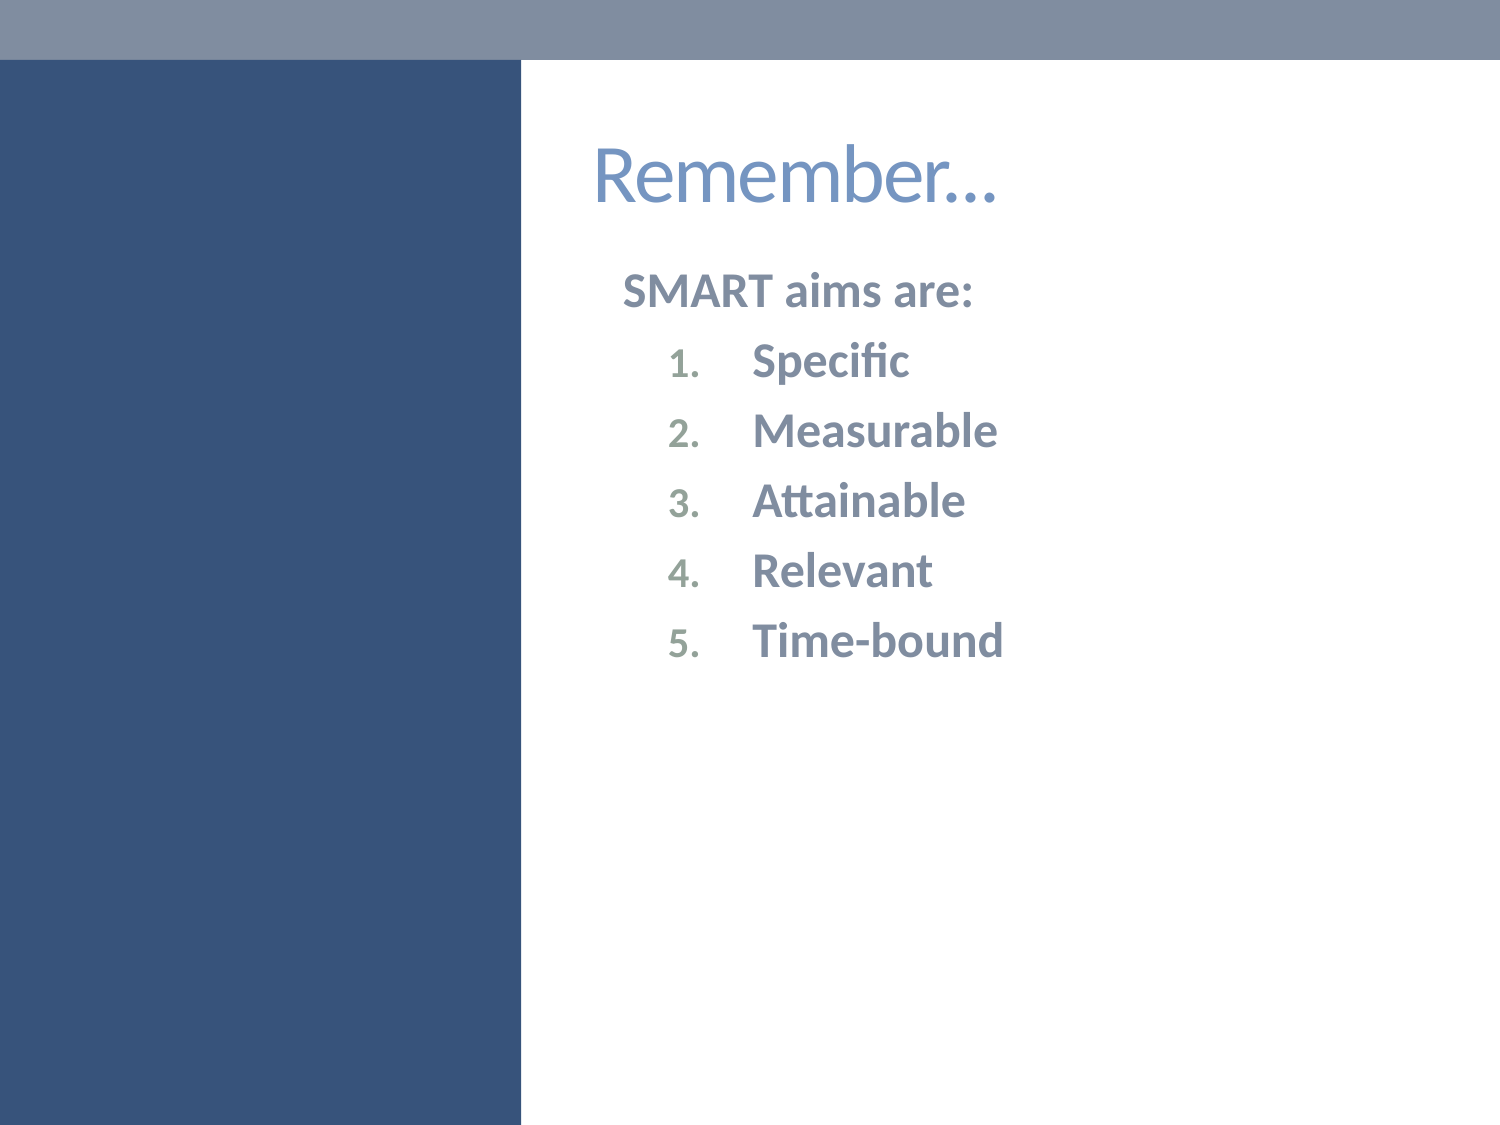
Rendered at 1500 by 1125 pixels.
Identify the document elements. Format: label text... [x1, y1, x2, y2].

text_box [0, 58, 523, 1125]
list SMART aims are: Specific Measurable Attainable Relevant Time-bound [607, 250, 1380, 1050]
title Remember... [577, 87, 1380, 250]
